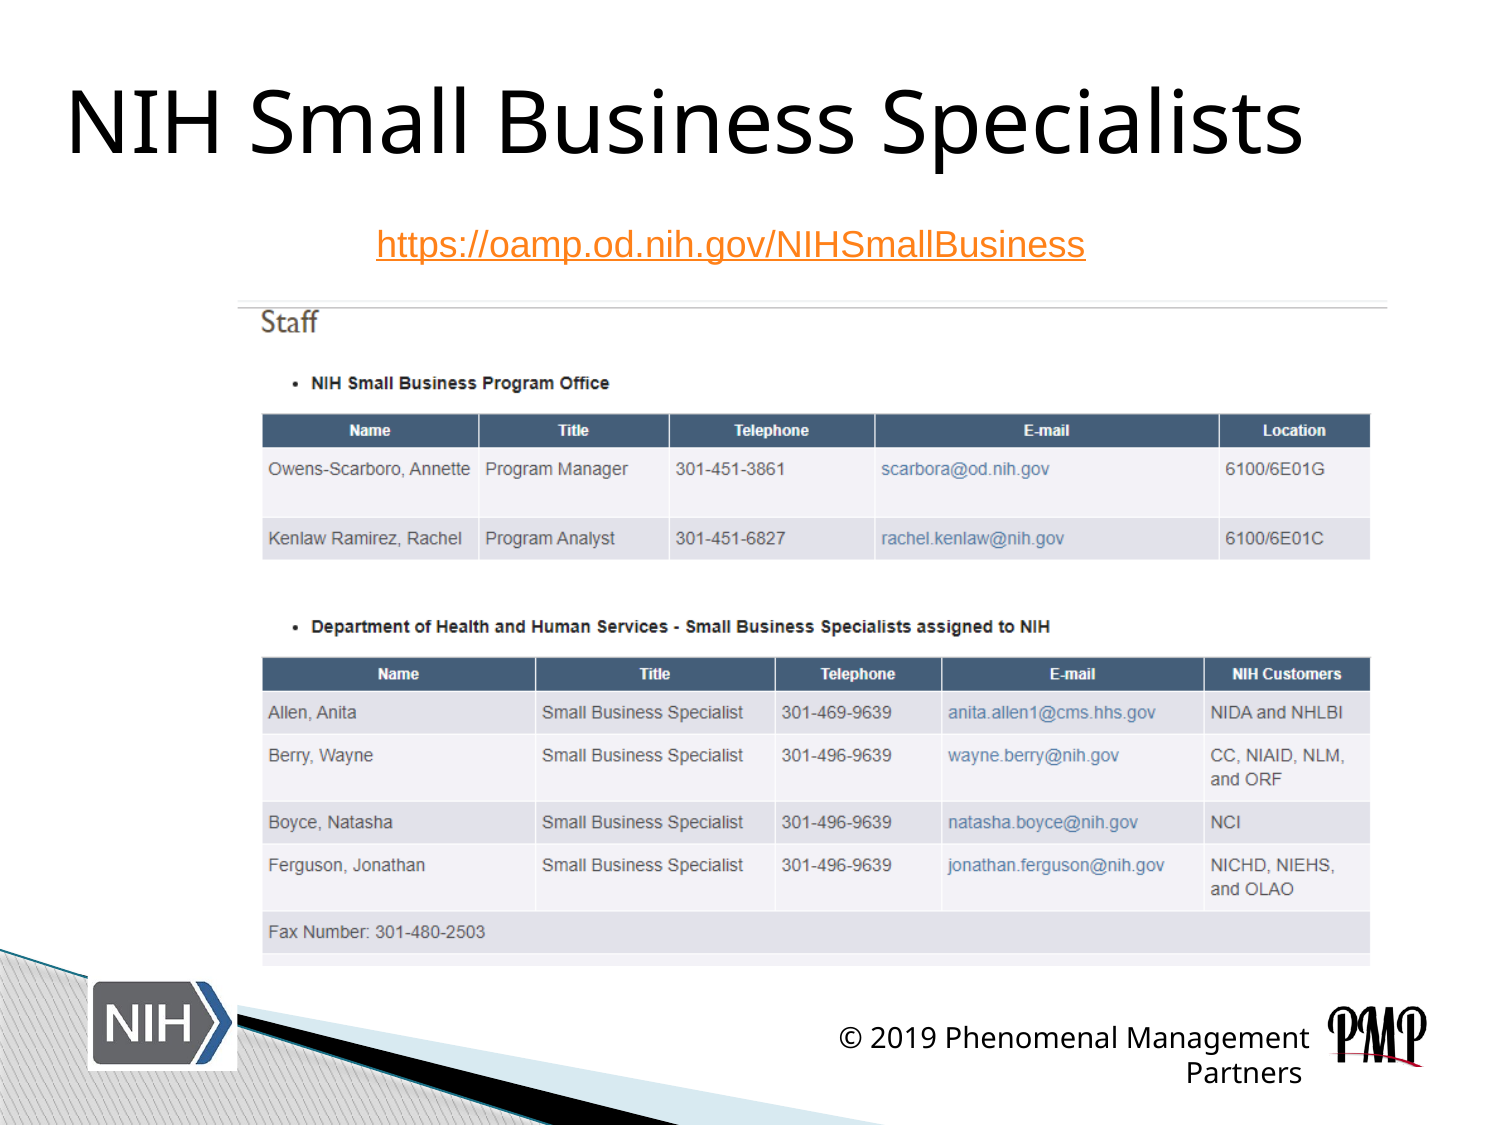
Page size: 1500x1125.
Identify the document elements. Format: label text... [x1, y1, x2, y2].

title NIH Small Business Specialists [50, 37, 1500, 200]
picture [87, 976, 238, 1071]
picture [1324, 987, 1431, 1068]
picture [237, 299, 1388, 966]
text_box https://oamp.od.nih.gov/NIHSmallBusiness [187, 212, 1275, 273]
text_box © 2019 Phenomenal Management Partners [787, 1012, 1325, 1098]
